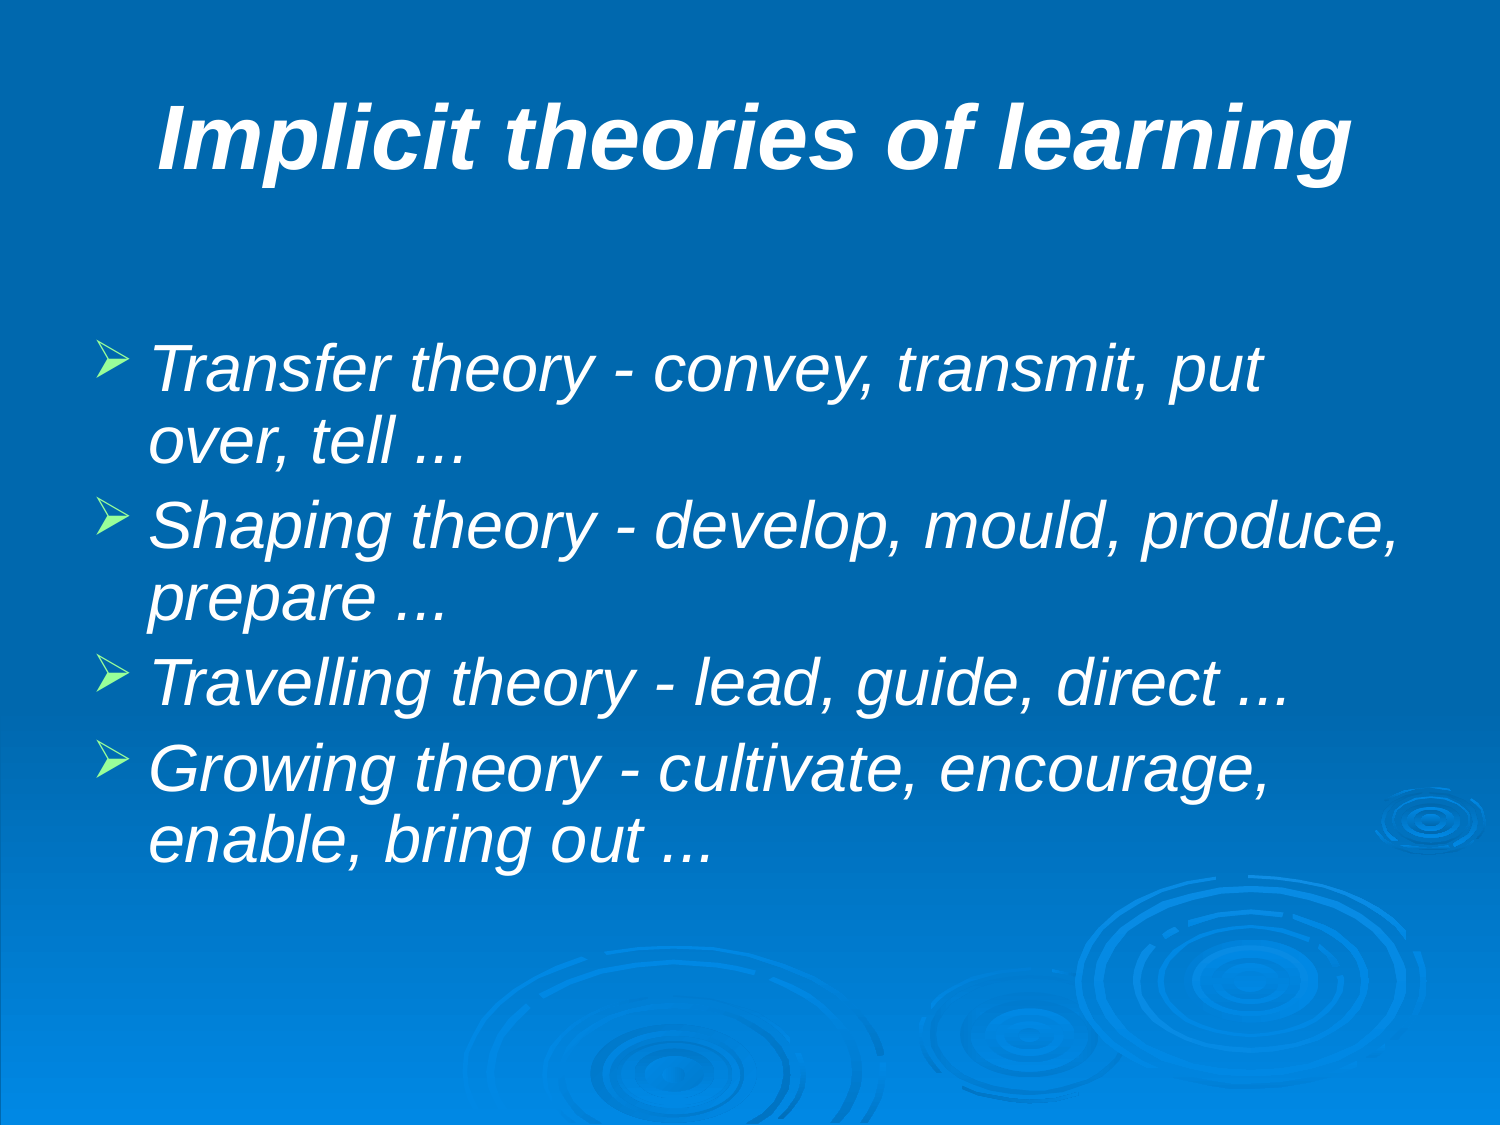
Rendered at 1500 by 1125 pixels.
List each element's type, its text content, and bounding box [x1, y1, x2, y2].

title Implicit theories of learning [62, 37, 1450, 229]
list Transfer theory - convey, transmit, put over, tell ... Shaping theory - develop, mould, produce, prepare ... Travelling theory - lead, guide, direct ... Growing theory - cultivate, encourage, enable, bring out ... [76, 326, 1427, 934]
